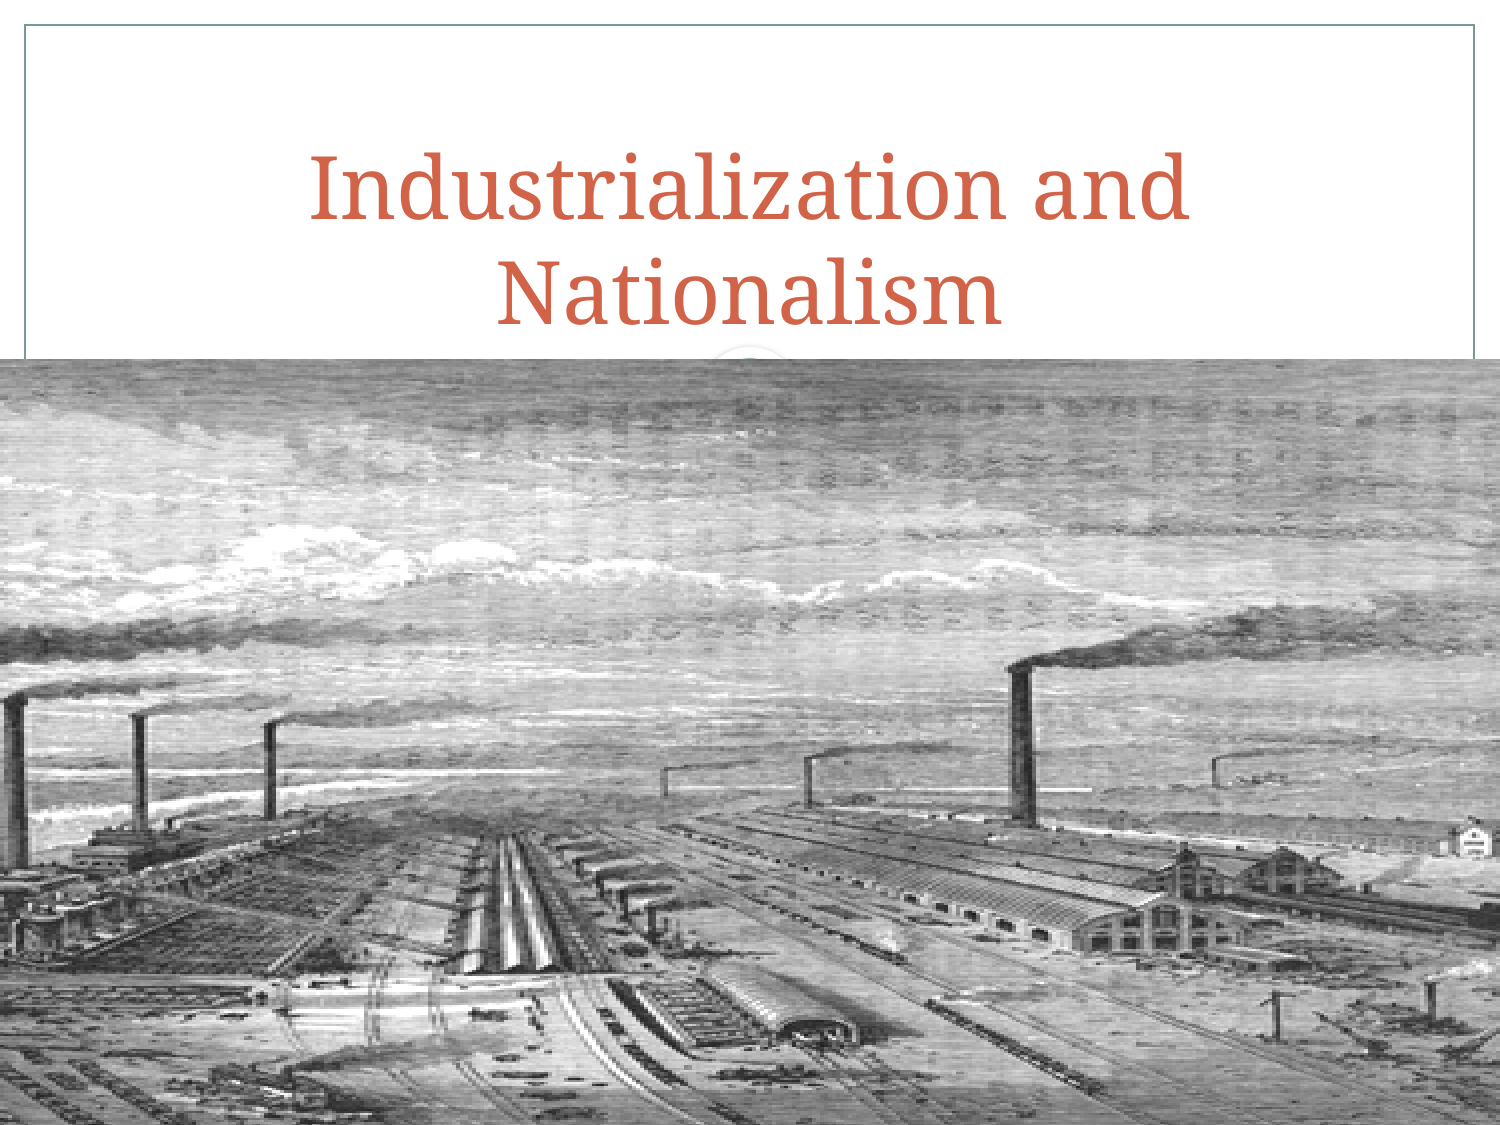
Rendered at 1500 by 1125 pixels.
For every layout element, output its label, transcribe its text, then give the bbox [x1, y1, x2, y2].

picture [0, 359, 1500, 1125]
title Industrialization and Nationalism [112, 62, 1388, 350]
